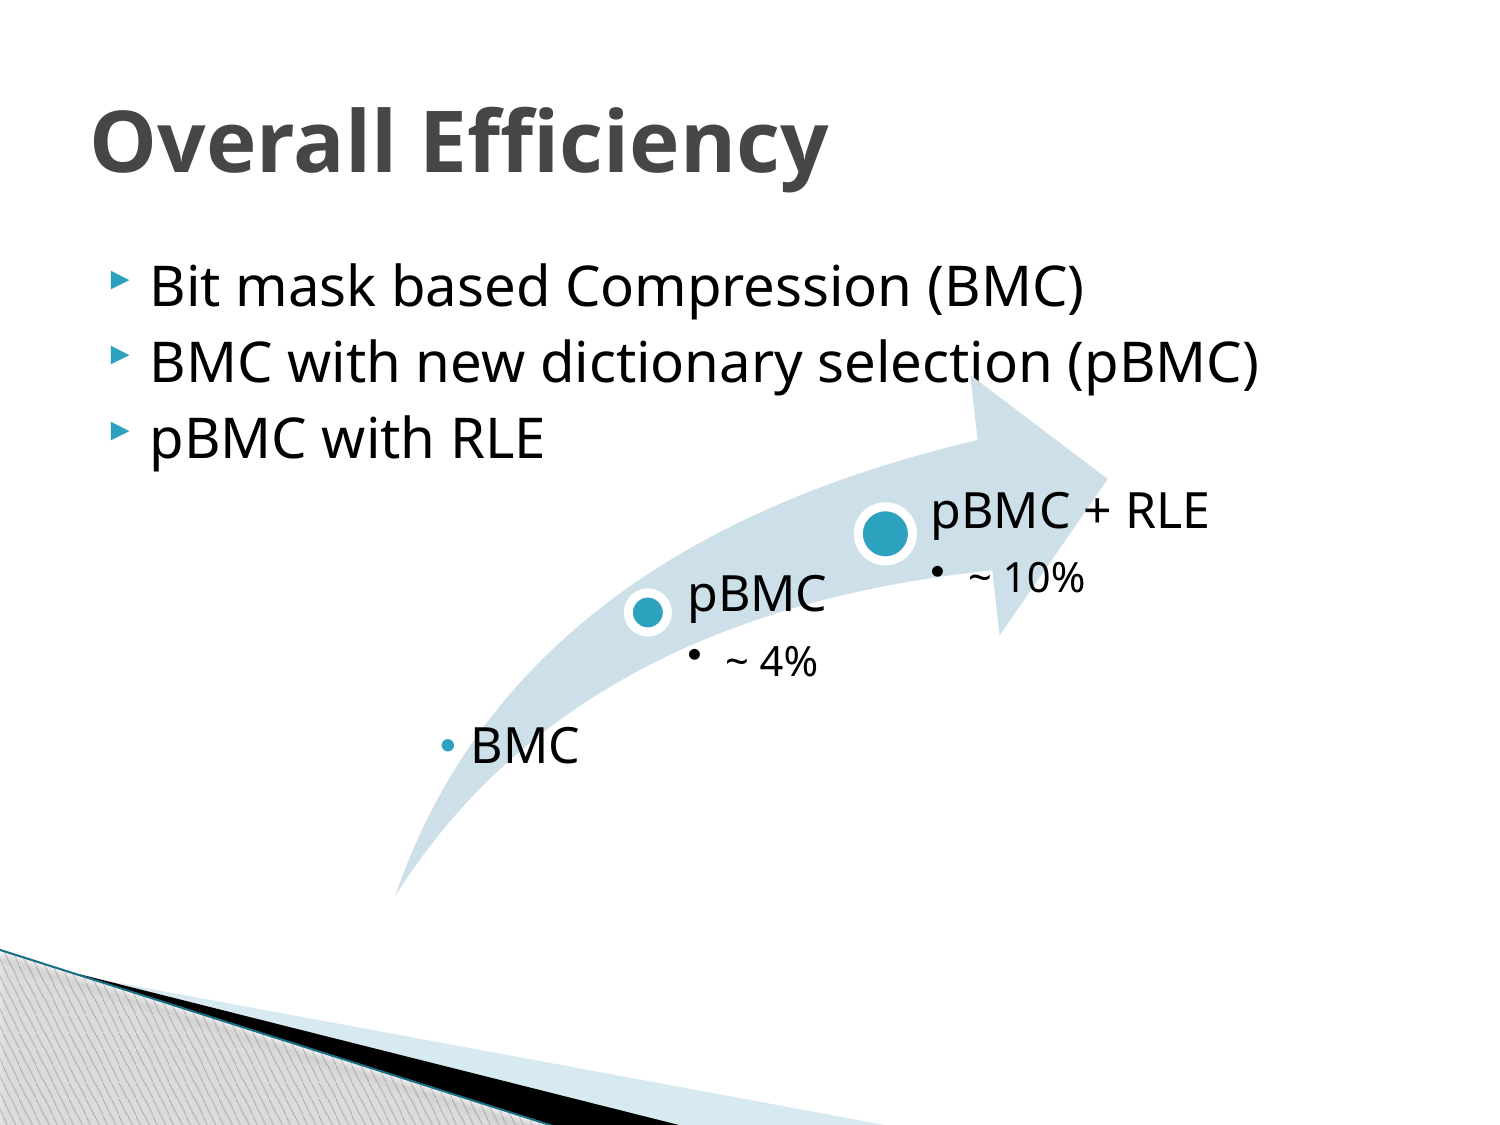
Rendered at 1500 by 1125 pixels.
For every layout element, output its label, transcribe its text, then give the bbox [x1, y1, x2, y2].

title Overall Efficiency [75, 45, 1425, 233]
list Bit mask based Compression (BMC) BMC with new dictionary selection (pBMC) pBMC with RLE [75, 243, 1425, 986]
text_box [249, 374, 1338, 897]
